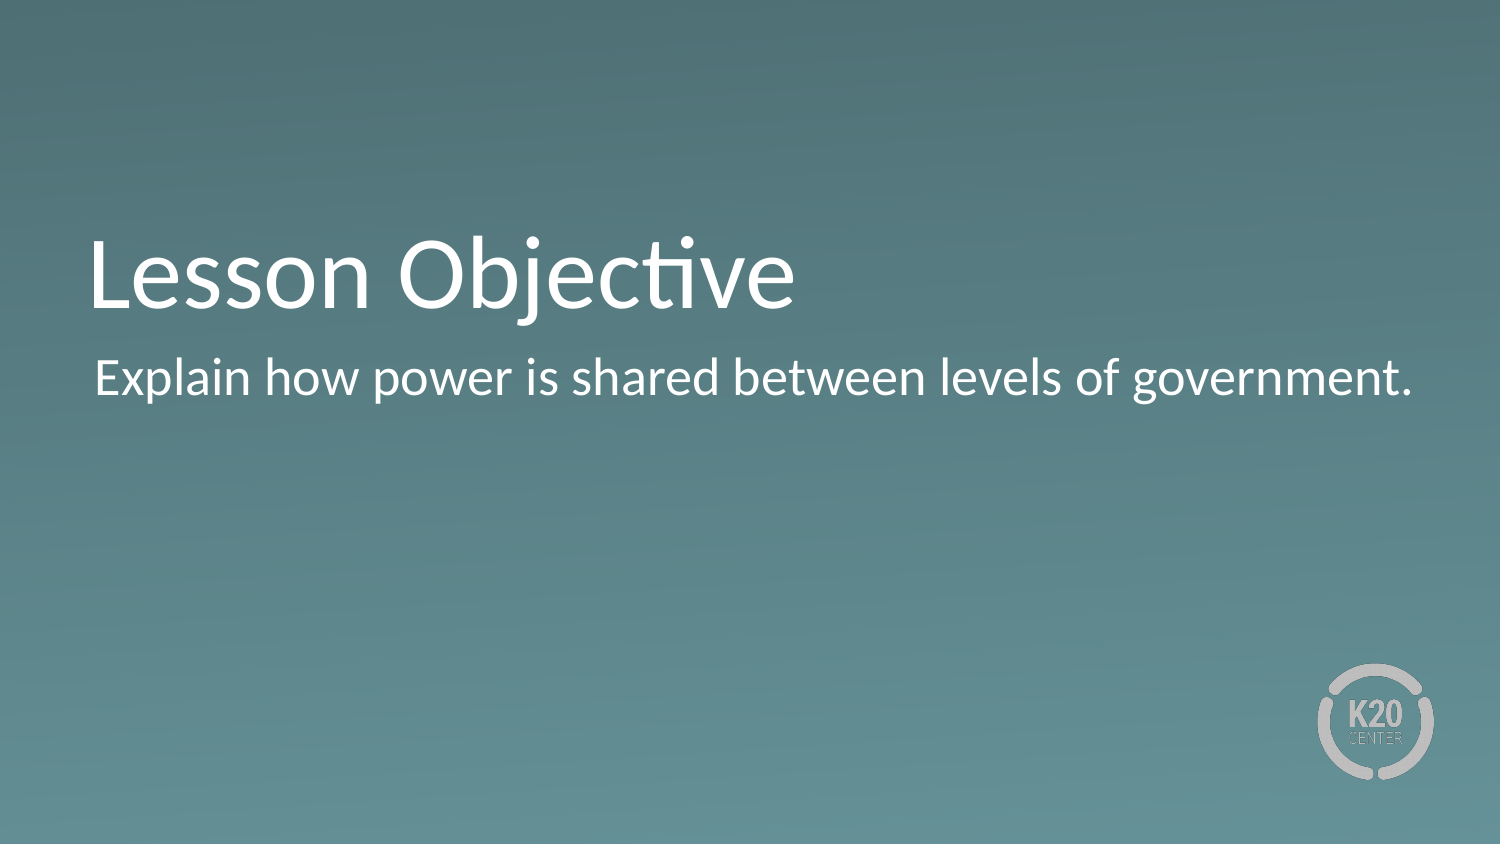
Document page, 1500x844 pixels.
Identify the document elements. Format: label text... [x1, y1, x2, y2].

title Lesson Objective [86, 161, 1362, 330]
picture [1300, 646, 1451, 797]
list Explain how power is shared between levels of government. [86, 333, 1432, 520]
